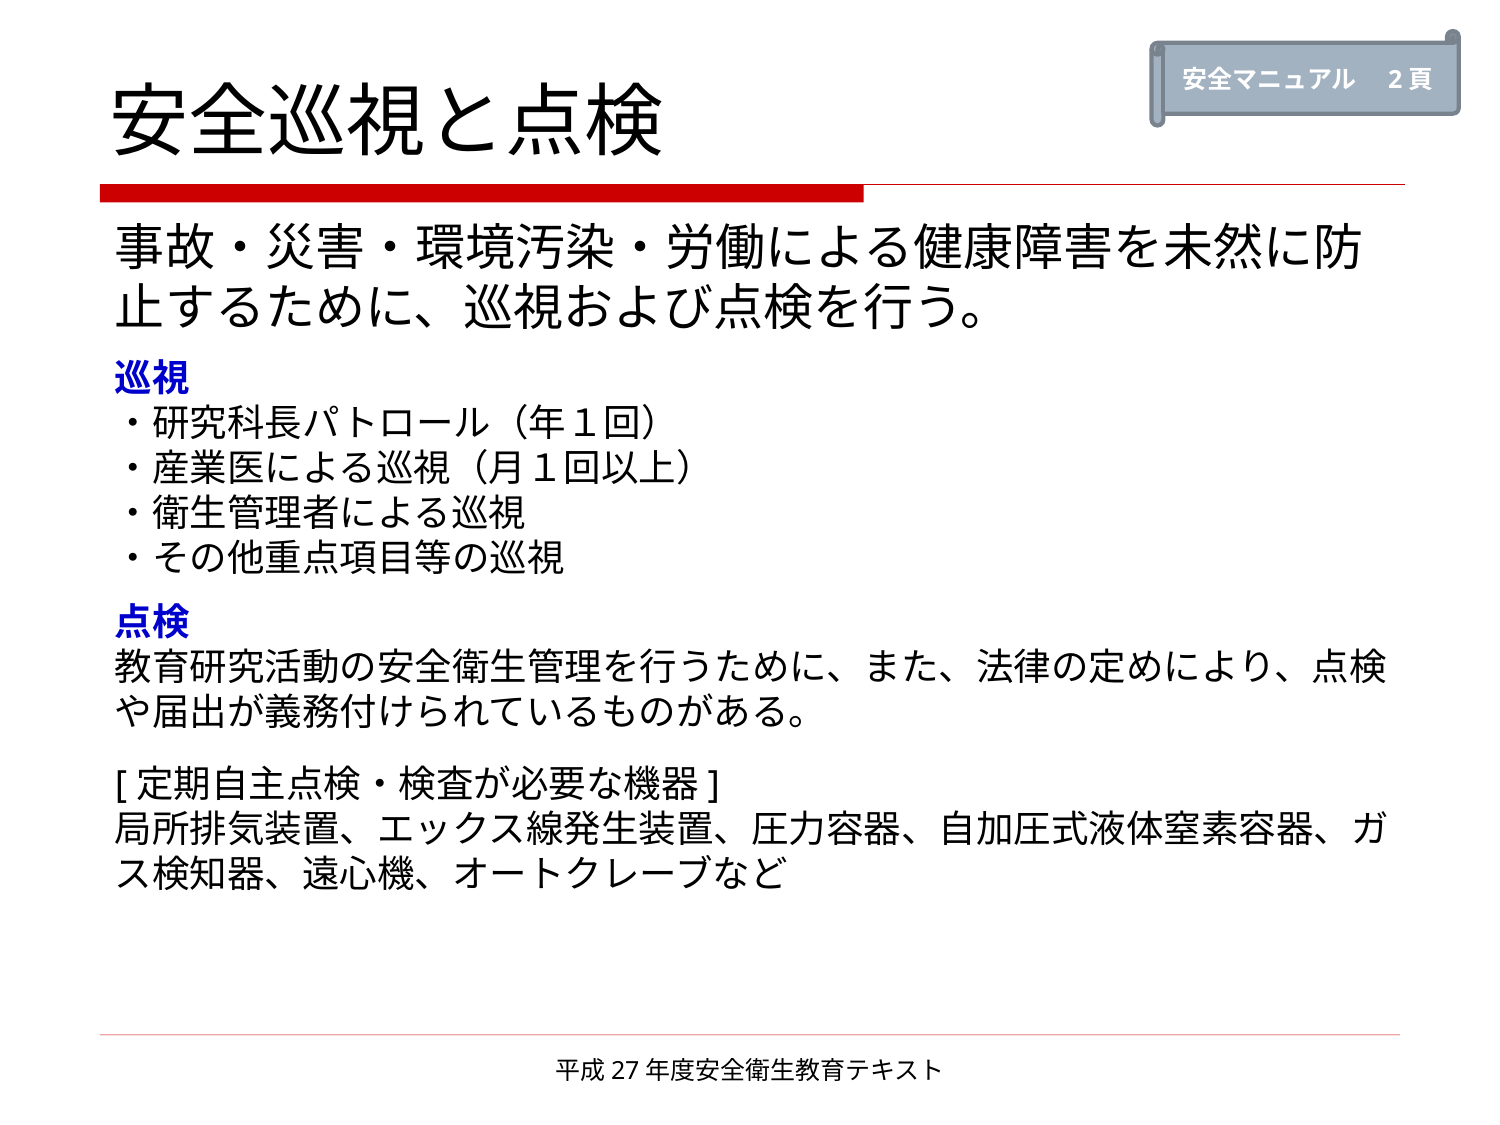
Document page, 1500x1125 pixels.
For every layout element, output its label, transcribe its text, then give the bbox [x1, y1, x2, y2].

text_box 事故・災害・環境汚染・労働による健康障害を未然に防止するために、巡視および点検を行う。 巡視 ・研究科長パトロール（年１回） ・産業医による巡視（月１回以上） ・衛生管理者による巡視 ・その他重点項目等の巡視 点検 教育研究活動の安全衛生管理を行うために、また、法律の定めにより、点検や届出が義務付けられているものがある。 [定期自主点検・検査が必要な機器] 局所排気装置、エックス線発生装置、圧力容器、自加圧式液体窒素容器、ガス検知器、遠心機、オートクレーブなど [100, 208, 1426, 903]
footer 平成27年度安全衛生教育テキスト [512, 1046, 988, 1103]
text_box 安全マニュアル 2頁 [1149, 28, 1461, 128]
title 安全巡視と点検 [94, 50, 1407, 173]
